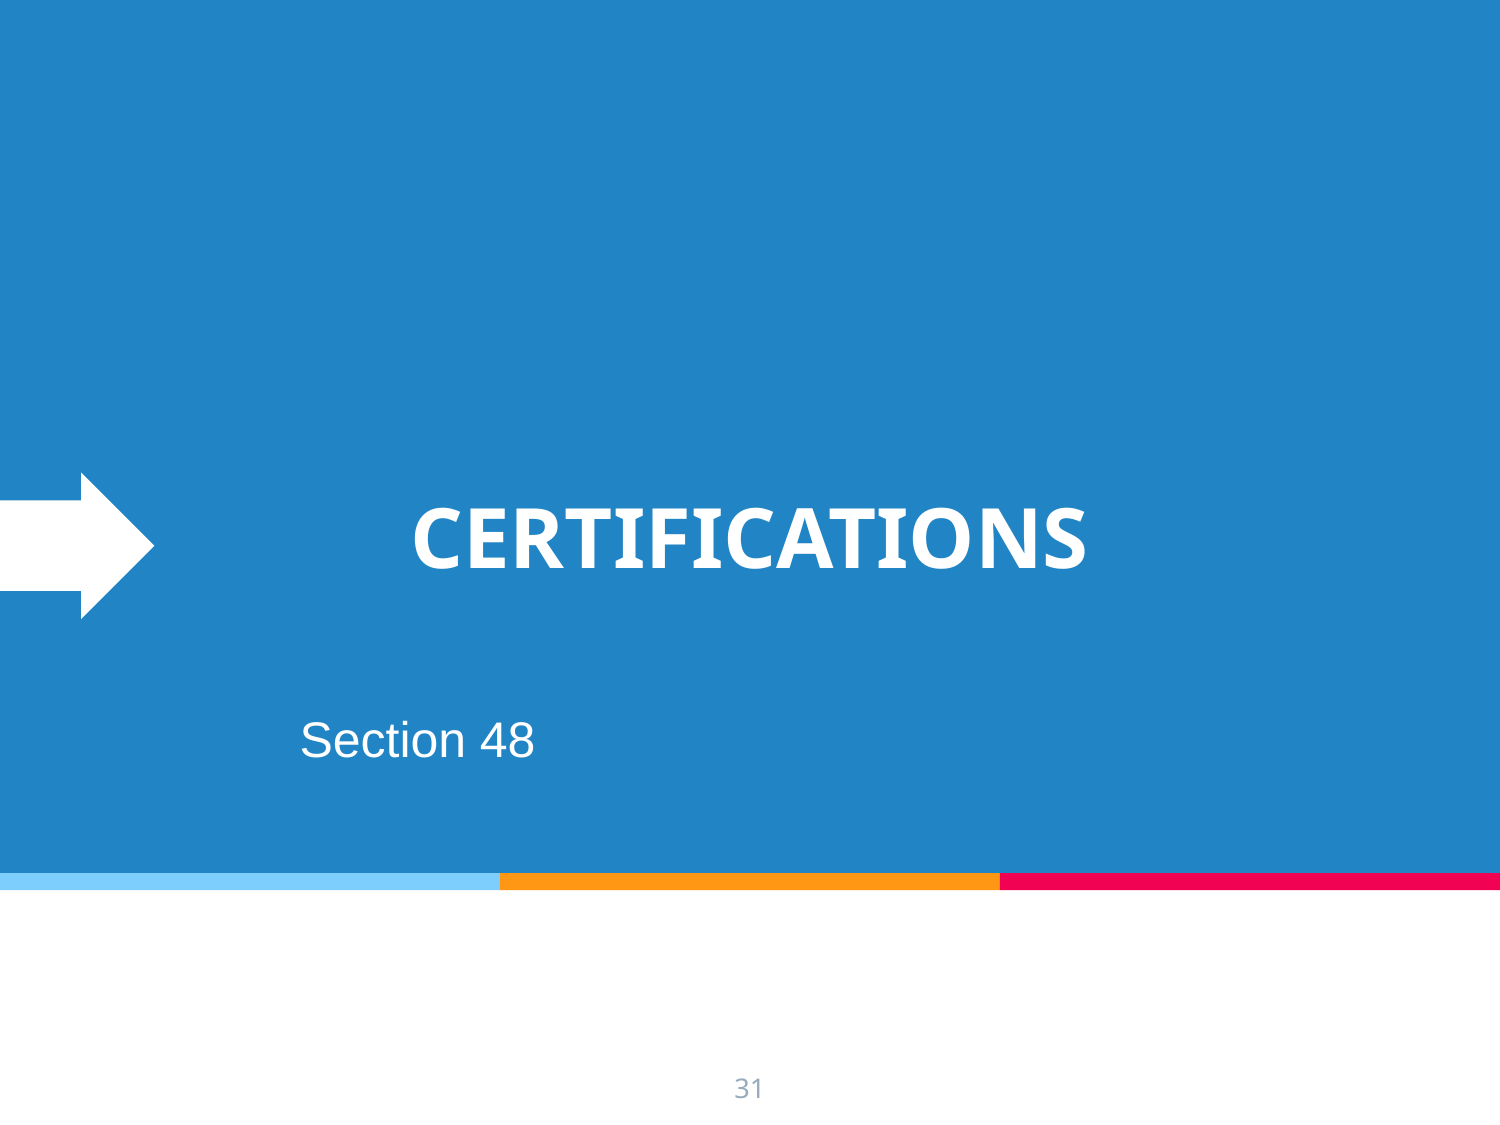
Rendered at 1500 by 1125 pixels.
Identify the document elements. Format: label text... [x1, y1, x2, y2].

text_box [0, 472, 155, 619]
title CERTIFICATIONS [112, 346, 1388, 600]
slide_number 31 [0, 1056, 1500, 1125]
text_box Section 48 [284, 692, 772, 790]
